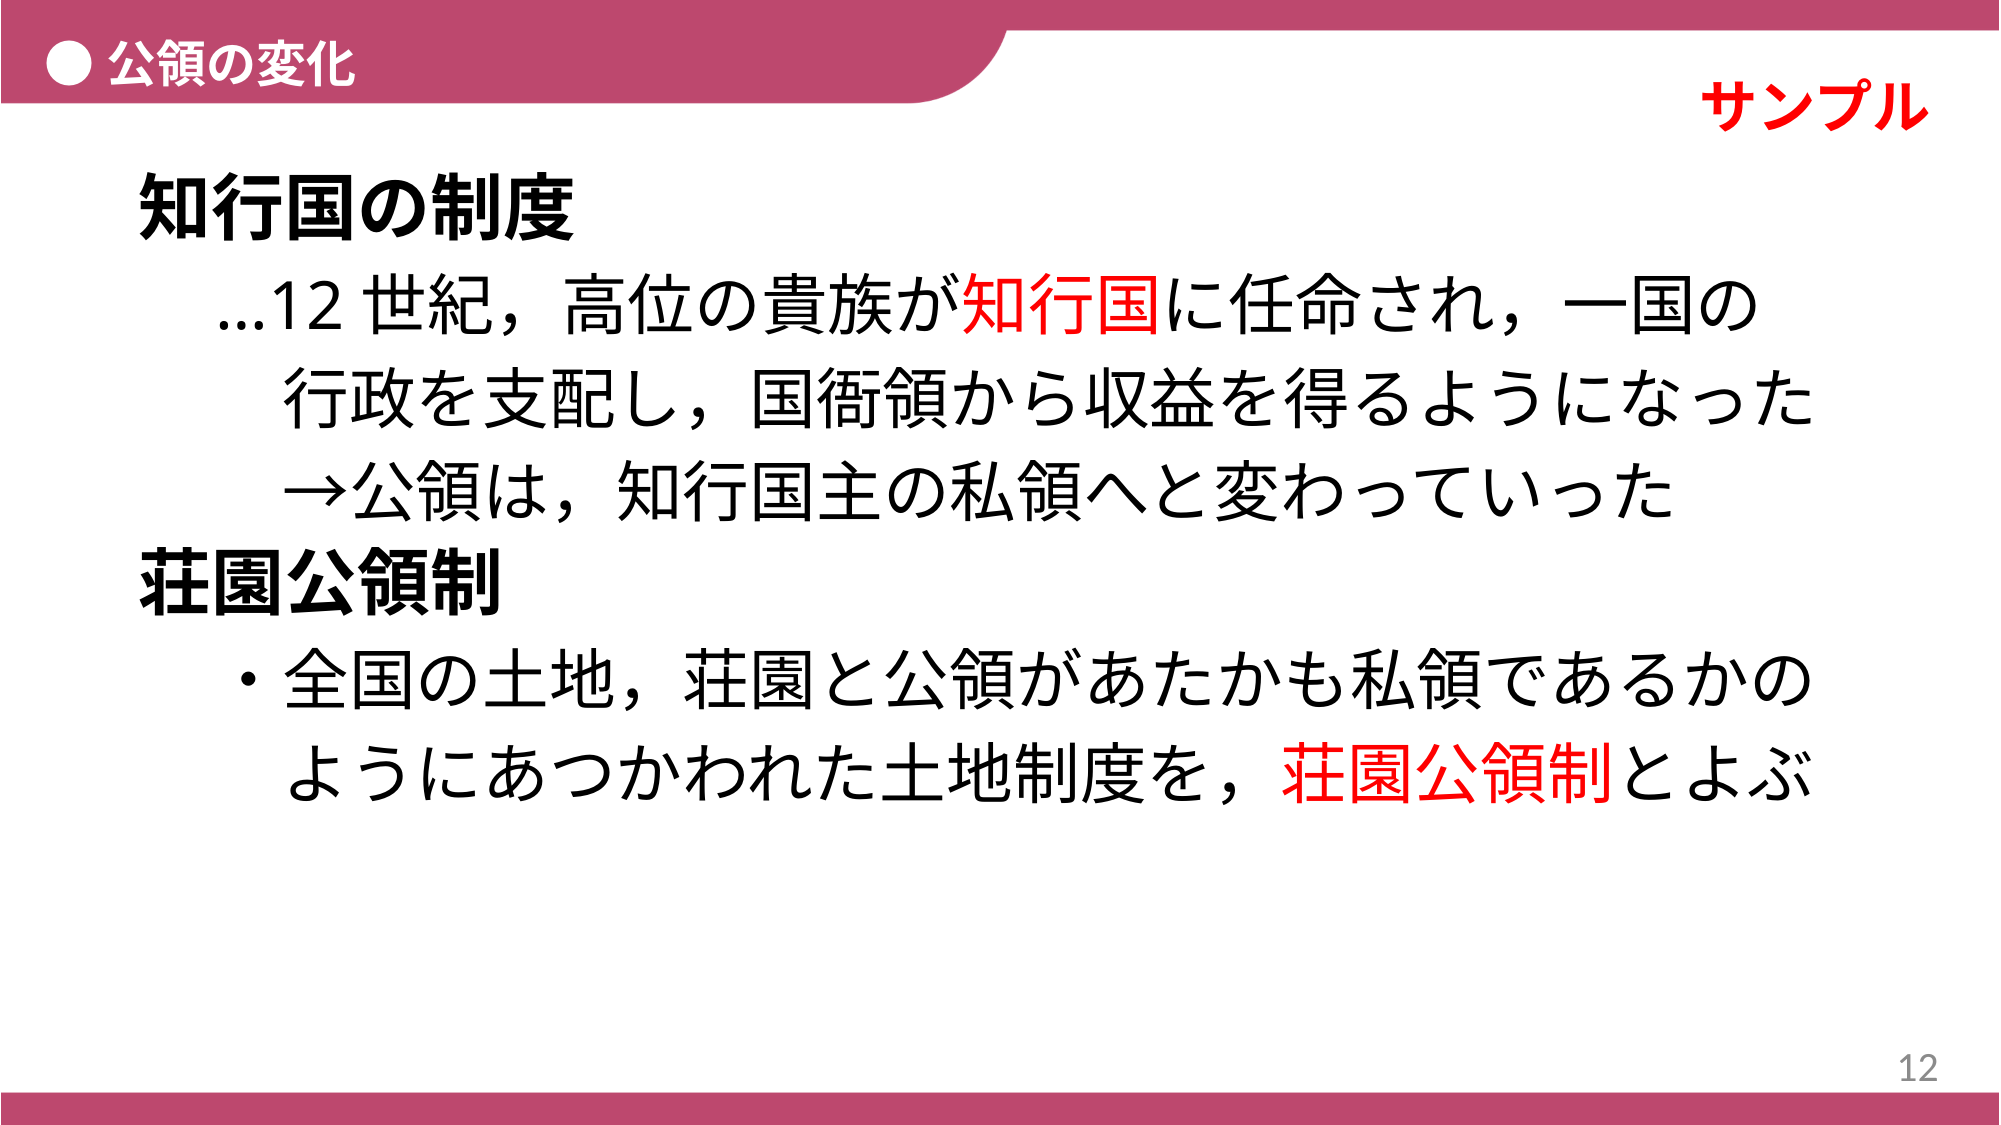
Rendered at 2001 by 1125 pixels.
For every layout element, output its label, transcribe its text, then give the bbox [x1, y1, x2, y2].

text_box サンプル [1661, 42, 1969, 145]
text_box ●公領の変化 [29, 29, 916, 96]
text_box 知行国の制度 …12世紀，高位の貴族が知行国に任命され，一国の 行政を支配し，国衙領から収益を得るようになった →公領は，知行国主の私領へと変わっていった 荘園公領制 ・全国の土地，荘園と公領があたかも私領であるかの ようにあつかわれた土地制度を，荘園公領制とよぶ [123, 147, 1955, 1035]
picture [1, 0, 1999, 1125]
